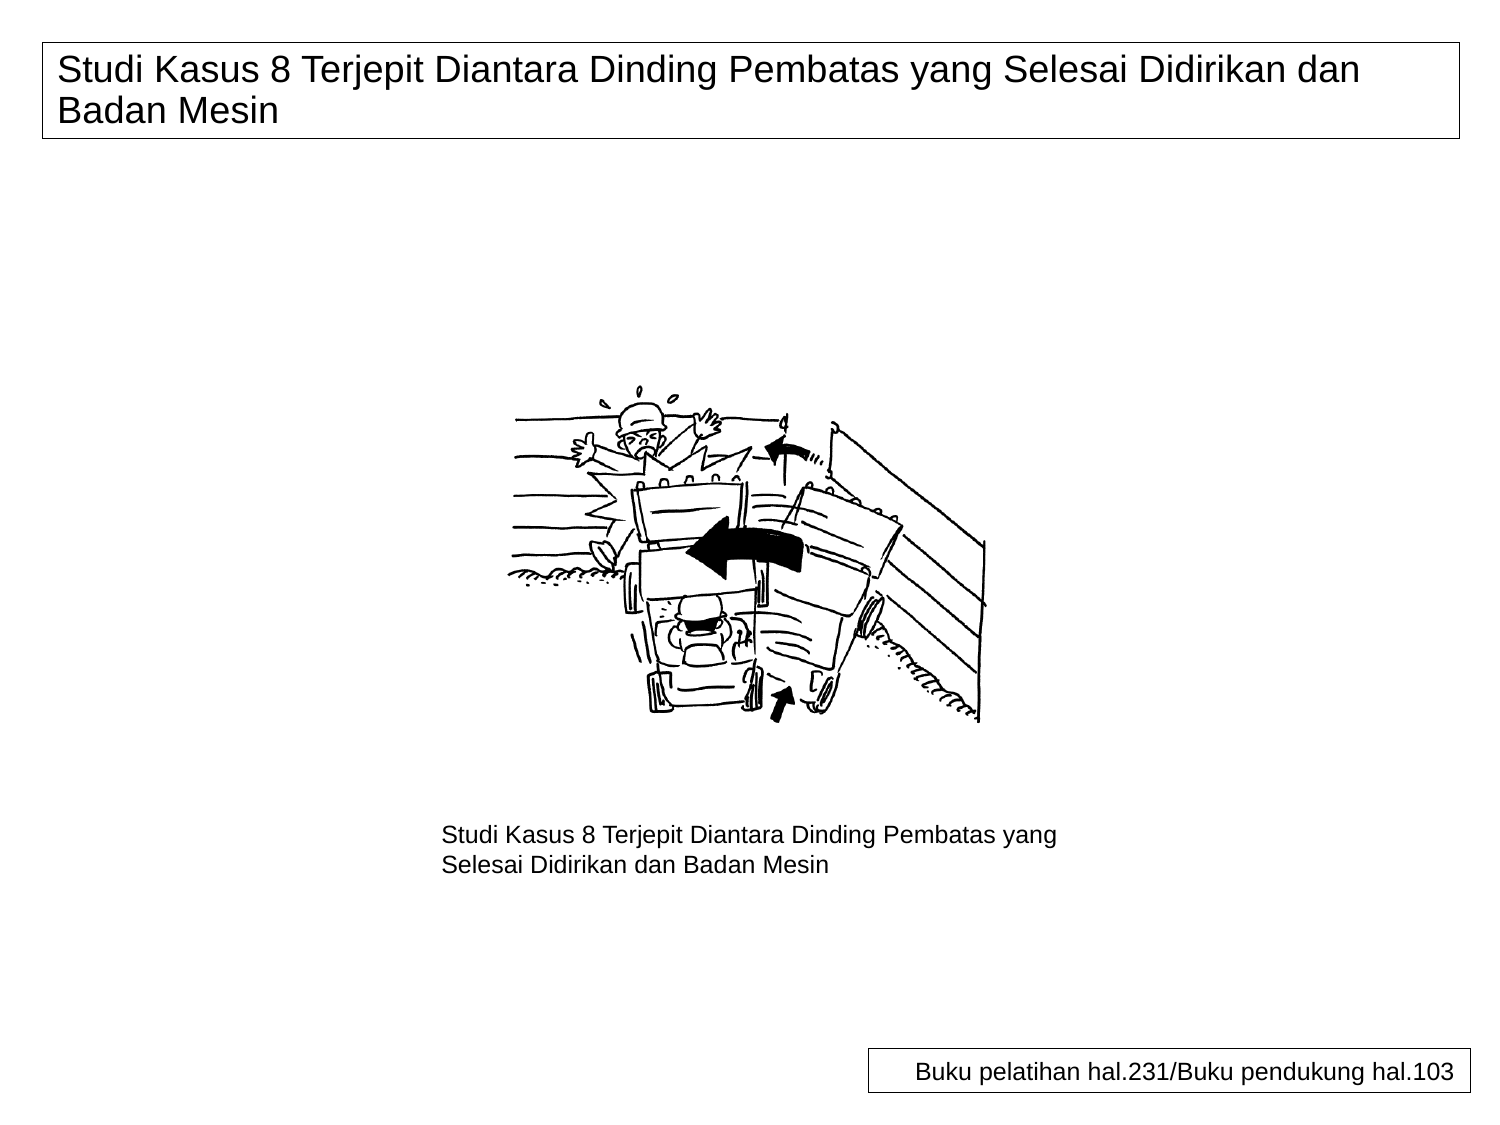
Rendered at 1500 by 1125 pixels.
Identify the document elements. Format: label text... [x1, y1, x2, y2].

picture [504, 384, 996, 741]
text_box Buku pelatihan hal.231/Buku pendukung hal.103 [868, 1048, 1471, 1093]
text_box Studi Kasus 8 Terjepit Diantara Dinding Pembatas yang Selesai Didirikan dan Badan Mesin [402, 811, 1098, 886]
title Studi Kasus 8 Terjepit Diantara Dinding Pembatas yang Selesai Didirikan dan Badan Mesin [42, 42, 1460, 139]
